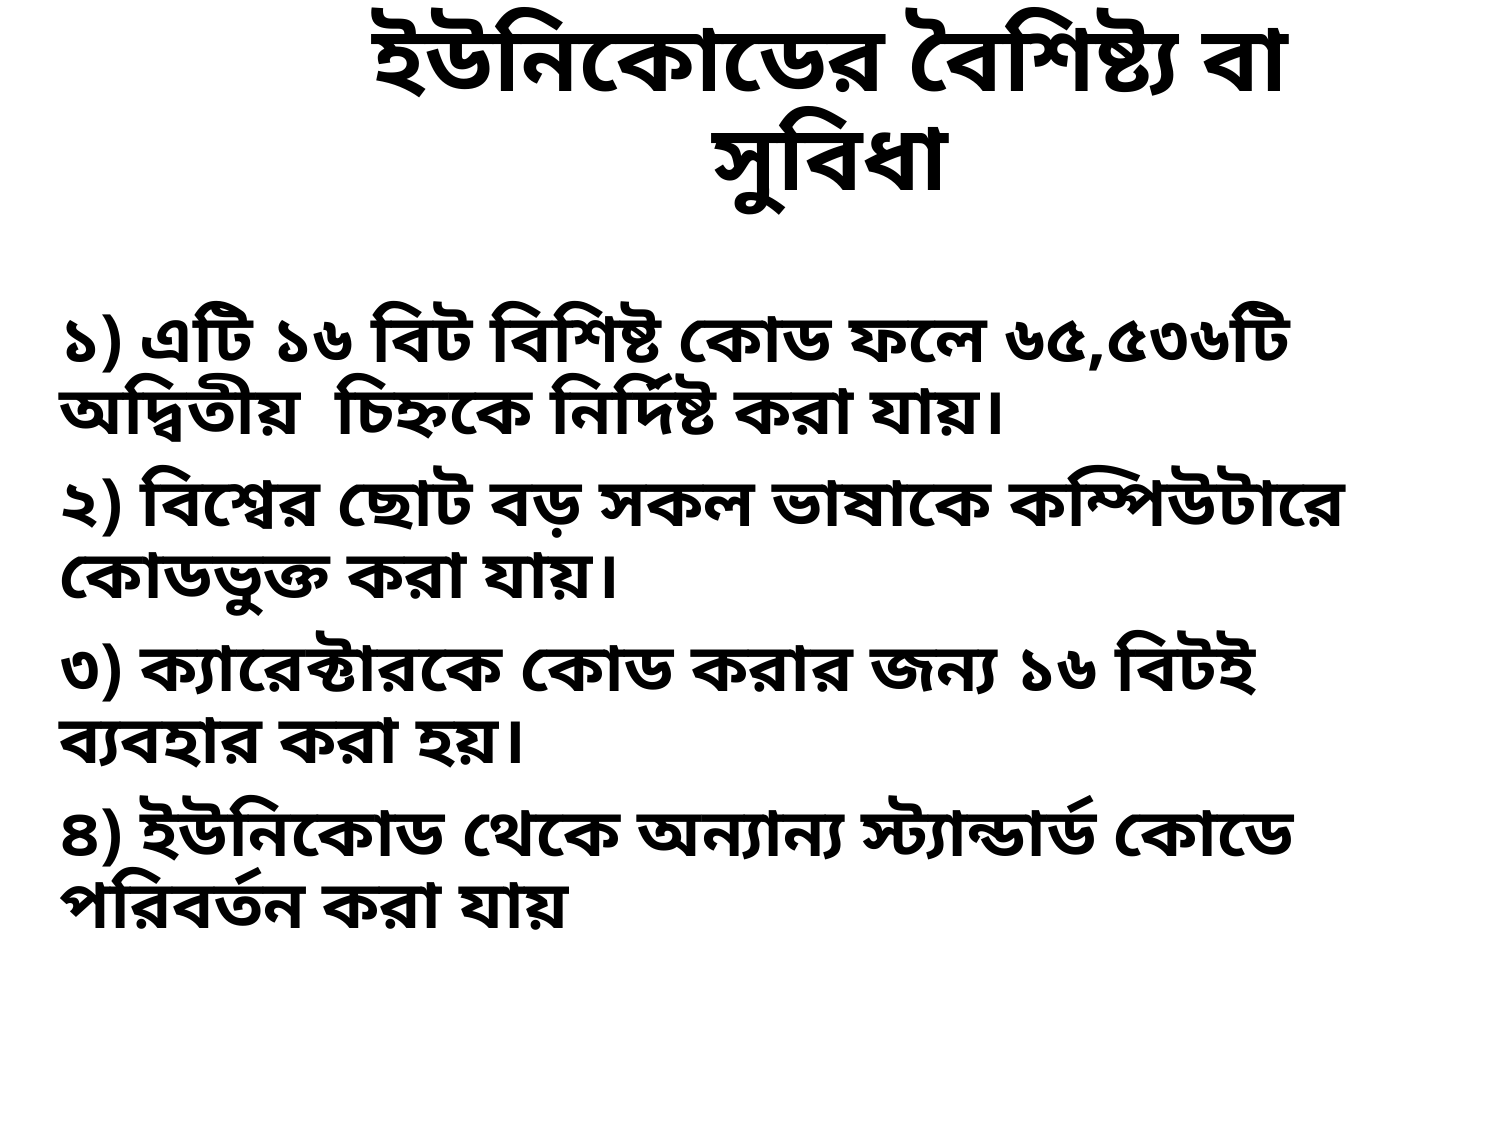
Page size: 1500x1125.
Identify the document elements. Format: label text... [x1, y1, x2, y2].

title ইউনিকোডের বৈশিষ্ট্য বা সুবিধা [319, 43, 1342, 180]
text_box ১) এটি ১৬ বিট বিশিষ্ট কোড ফলে ৬৫,৫৩৬টি অদ্বিতীয় চিহ্নকে নির্দিষ্ট করা যায়। ২) বিশ্বের ছোট বড় সকল ভাষাকে কম্পিউটারে কোডভুক্ত করা যায়। ৩) ক্যারেক্টারকে কোড করার জন্য ১৬ বিটই ব্যবহার করা হয়। ৪) ইউনিকোড থেকে অন্যান্য স্ট্যান্ডার্ড কোডে পরিবর্তন করা যায় [44, 311, 1454, 936]
